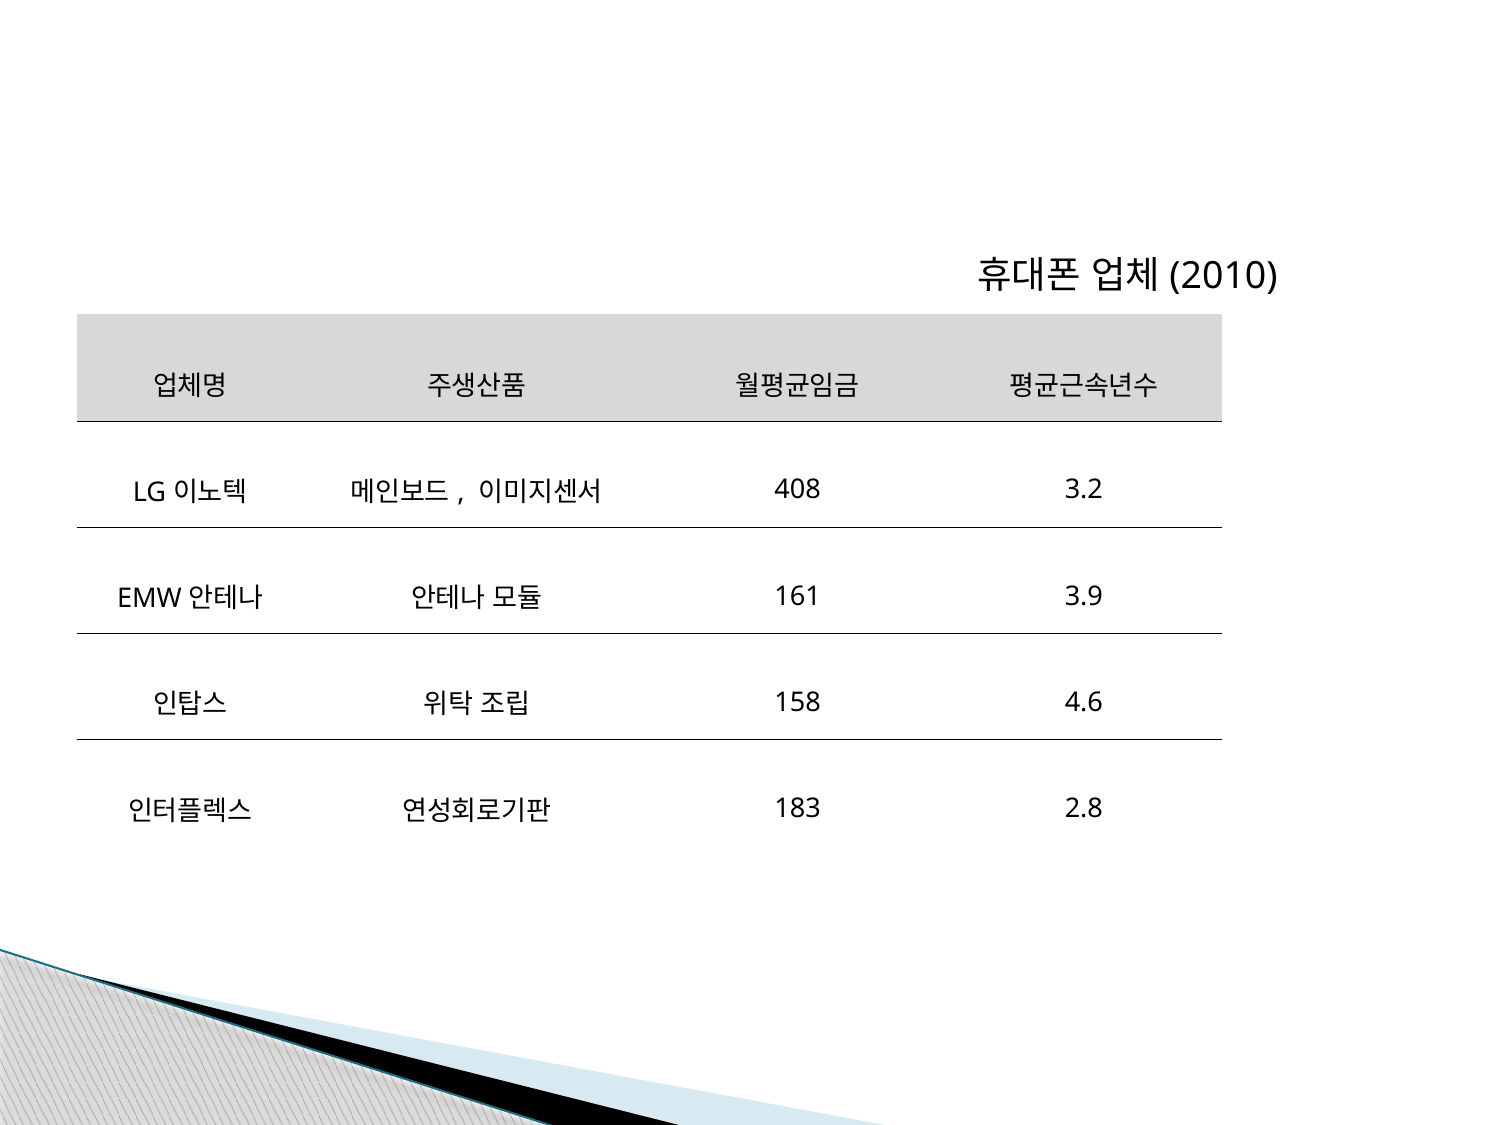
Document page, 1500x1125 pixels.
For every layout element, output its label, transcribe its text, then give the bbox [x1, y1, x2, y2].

table_cell 4.6 [946, 634, 1222, 739]
table_cell 2.8 [946, 740, 1222, 846]
table_cell 158 [650, 634, 946, 739]
table_cell 안테나 모듈 [304, 528, 650, 633]
table_cell 연성회로기판 [304, 740, 650, 846]
table_cell 3.9 [946, 528, 1222, 633]
table_header 평균근속년수 [946, 314, 1222, 421]
table_cell 인탑스 [77, 634, 304, 739]
table_cell LG이노텍 [77, 422, 304, 527]
table_header 주생산품 [304, 314, 650, 421]
table_header 월평균임금 [650, 314, 946, 421]
table_header 업체명 [77, 314, 304, 421]
text_box 휴대폰 업체(2010) [962, 243, 1353, 304]
table_cell 메인보드, 이미지센서 [304, 422, 650, 527]
table_cell 인터플렉스 [77, 740, 304, 846]
table_cell EMW안테나 [77, 528, 304, 633]
table_cell 161 [650, 528, 946, 633]
table_cell 183 [650, 740, 946, 846]
table_cell 위탁 조립 [304, 634, 650, 739]
table_cell 408 [650, 422, 946, 527]
table_cell 3.2 [946, 422, 1222, 527]
